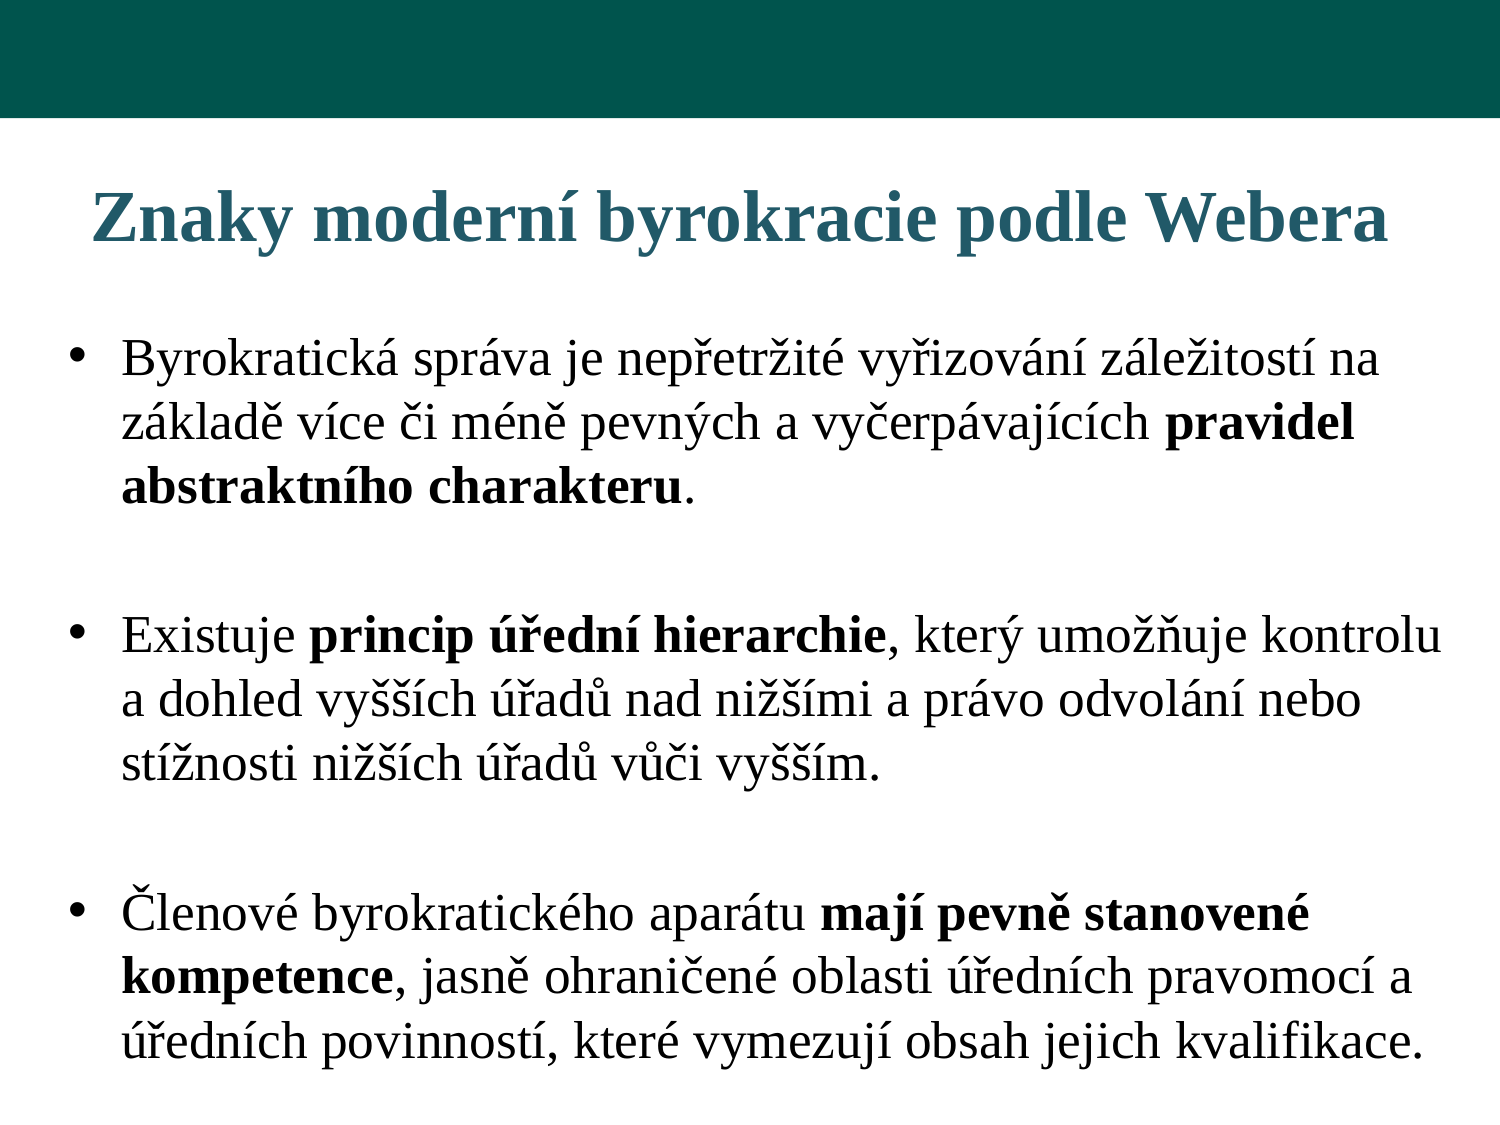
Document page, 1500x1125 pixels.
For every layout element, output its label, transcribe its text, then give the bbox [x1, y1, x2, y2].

text_box [0, 0, 1500, 120]
title Znaky moderní byrokracie podle Webera [75, 120, 1425, 306]
list Byrokratická správa je nepřetržité vyřizování záležitostí na základě více či méně pevných a vyčerpávajících pravidel abstraktního charakteru. Existuje princip úřední hierarchie, který umožňuje kontrolu a dohled vyšších úřadů nad nižšími a právo odvolání nebo stížnosti nižších úřadů vůči vyšším. Členové byrokratického aparátu mají pevně stanovené kompetence, jasně ohraničené oblasti úředních pravomocí a úředních povinností, které vymezují obsah jejich kvalifikace. [53, 314, 1483, 1083]
